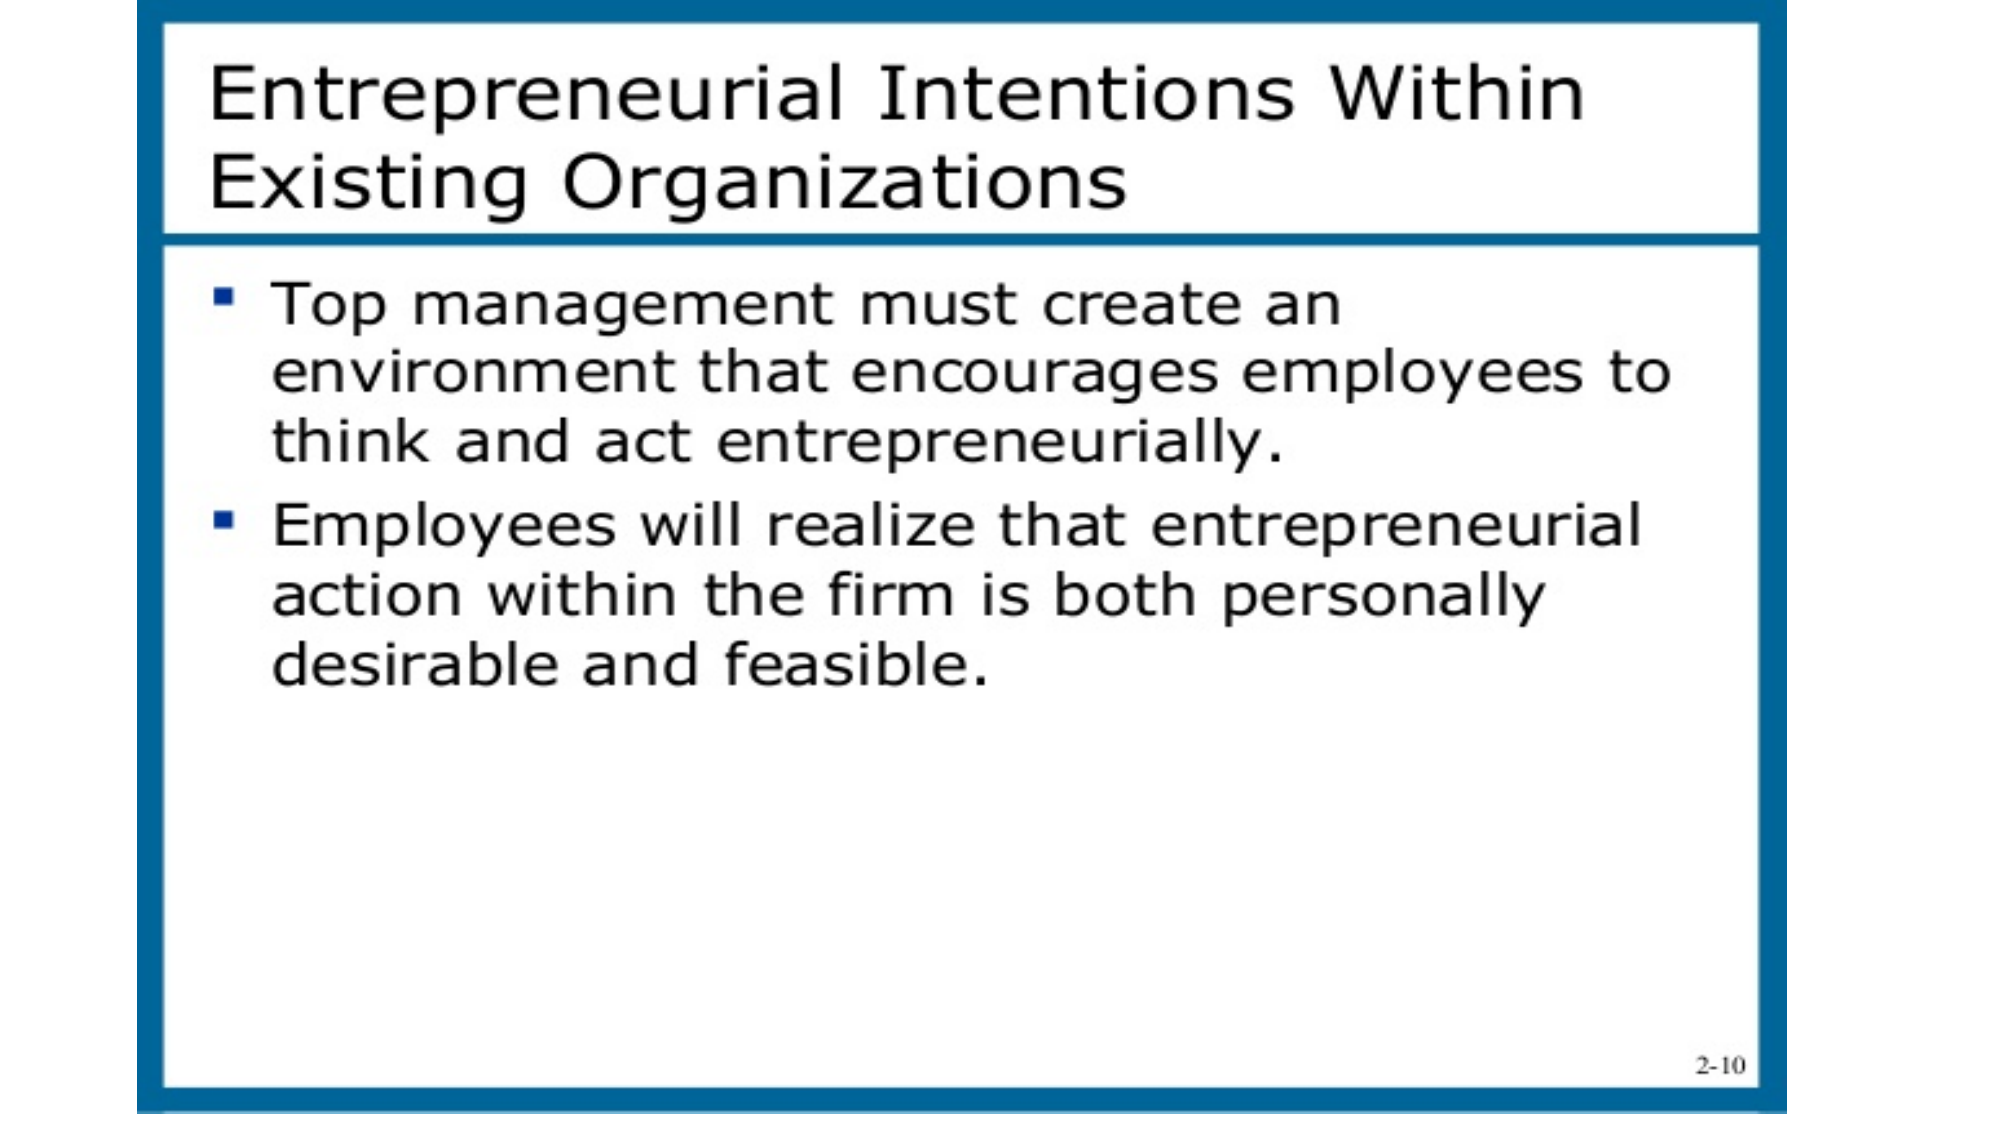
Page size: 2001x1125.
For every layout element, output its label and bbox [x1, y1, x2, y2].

list [137, 0, 1787, 1114]
